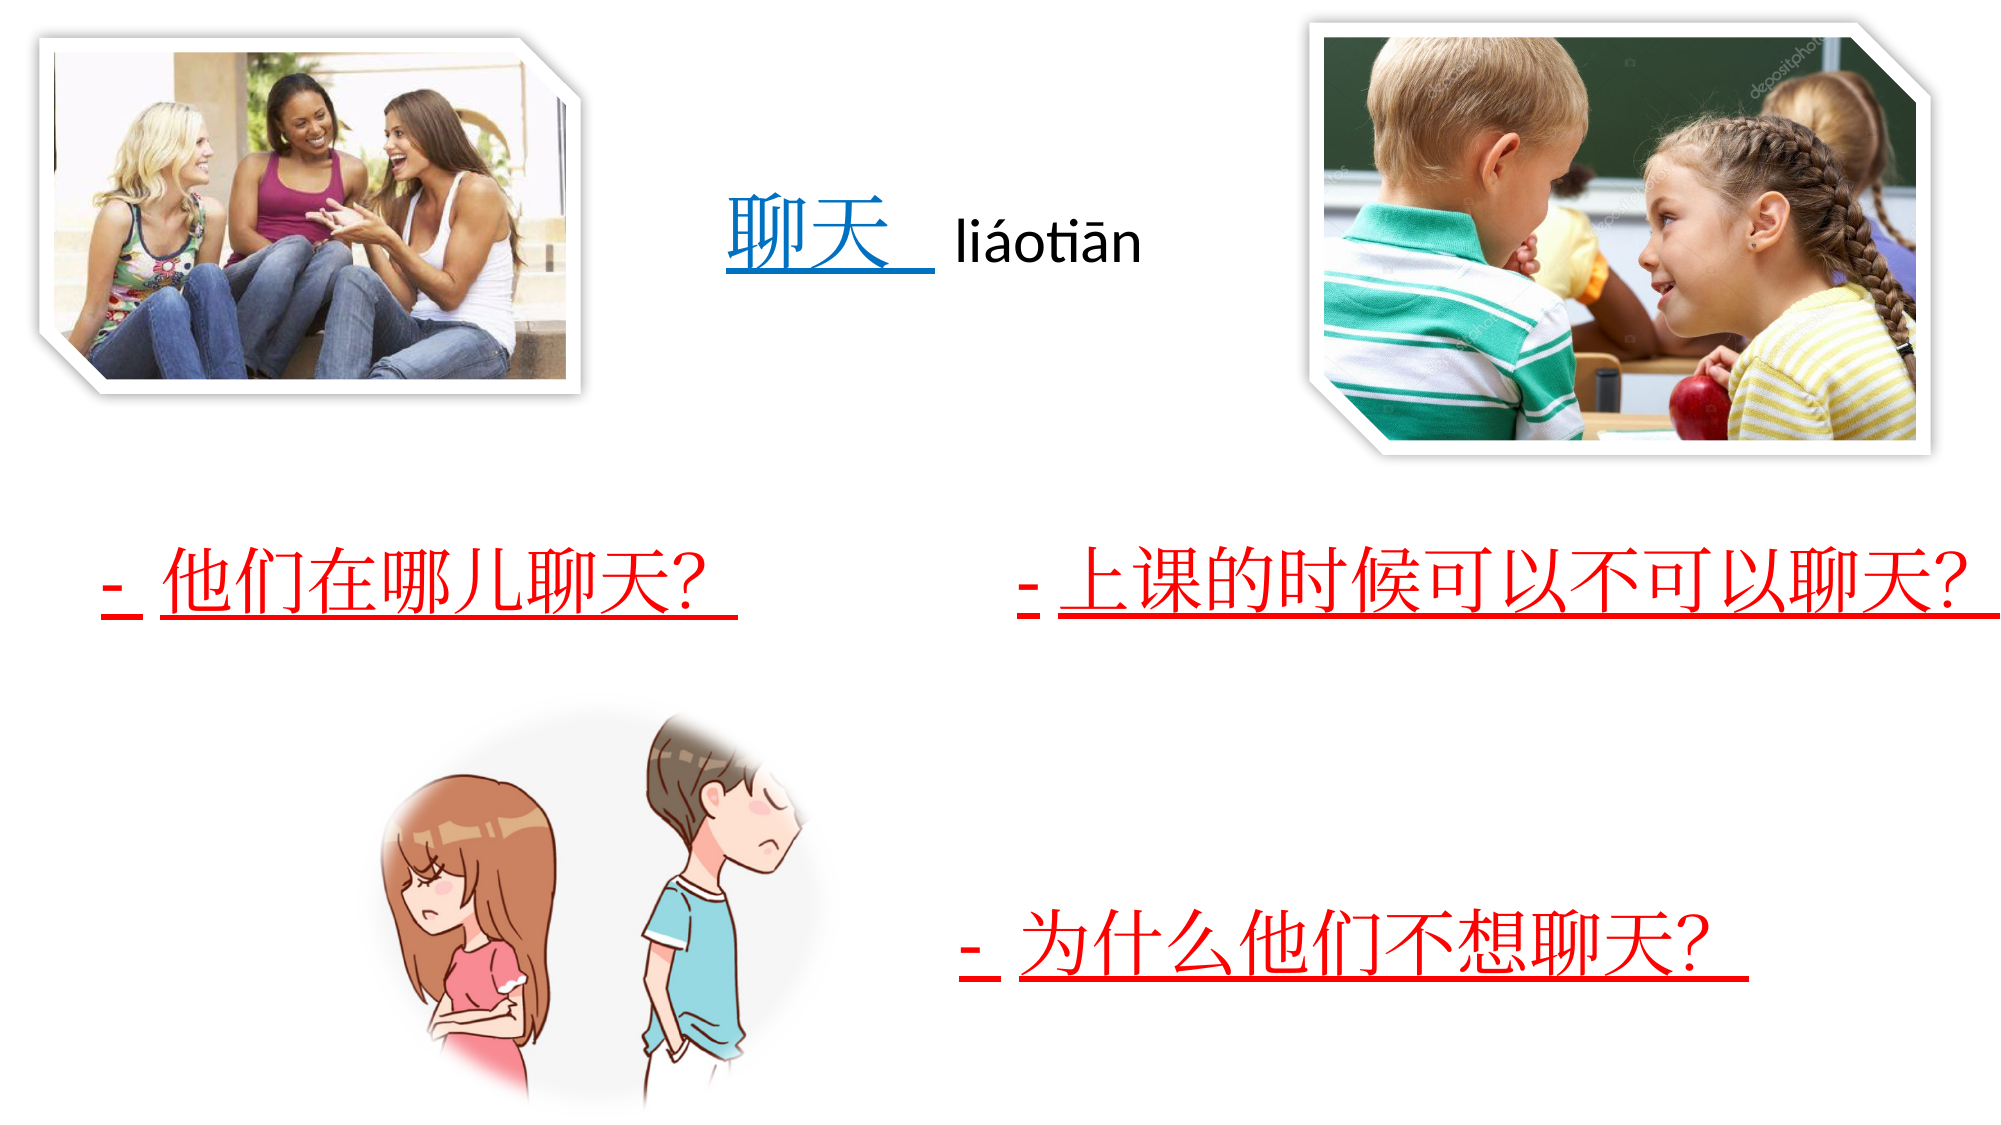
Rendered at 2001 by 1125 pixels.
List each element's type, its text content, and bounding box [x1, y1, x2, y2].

text_box - 他们在哪儿聊天？ [86, 528, 754, 631]
picture [356, 691, 841, 1119]
picture [1316, 29, 1924, 448]
text_box -上课的时候可以不可以聊天？ [1002, 527, 2000, 630]
text_box 聊天 liáotiān [711, 171, 1237, 287]
text_box - 为什么他们不想聊天？ [944, 890, 1764, 993]
picture [46, 45, 574, 387]
